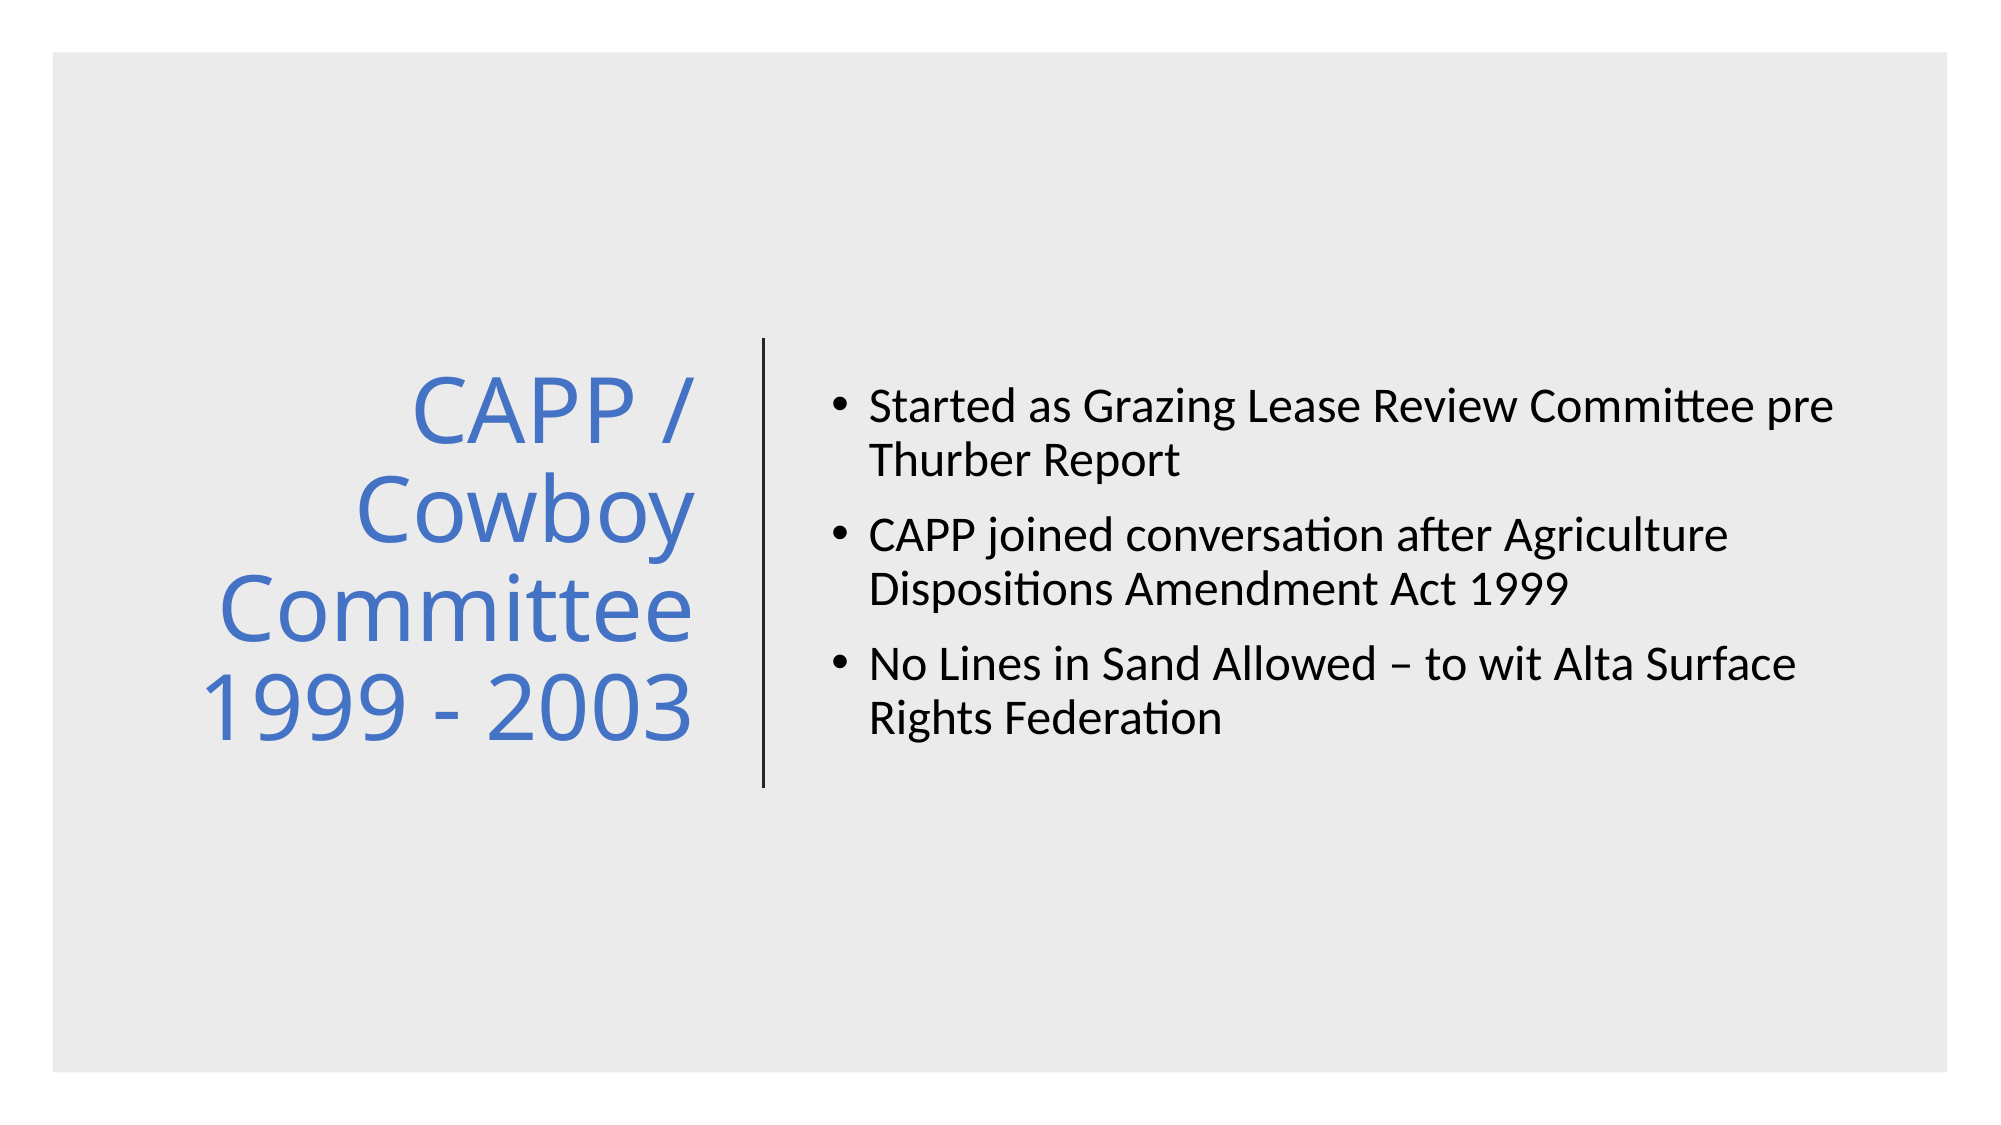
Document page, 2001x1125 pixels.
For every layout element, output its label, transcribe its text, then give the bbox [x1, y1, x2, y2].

text_box [52, 51, 1948, 1073]
title CAPP / Cowboy Committee 1999 - 2003 [137, 158, 711, 967]
list Started as Grazing Lease Review Committee pre Thurber Report CAPP joined conversation after Agriculture Dispositions Amendment Act 1999 No Lines in Sand Allowed – to wit Alta Surface Rights Federation [816, 158, 1863, 967]
